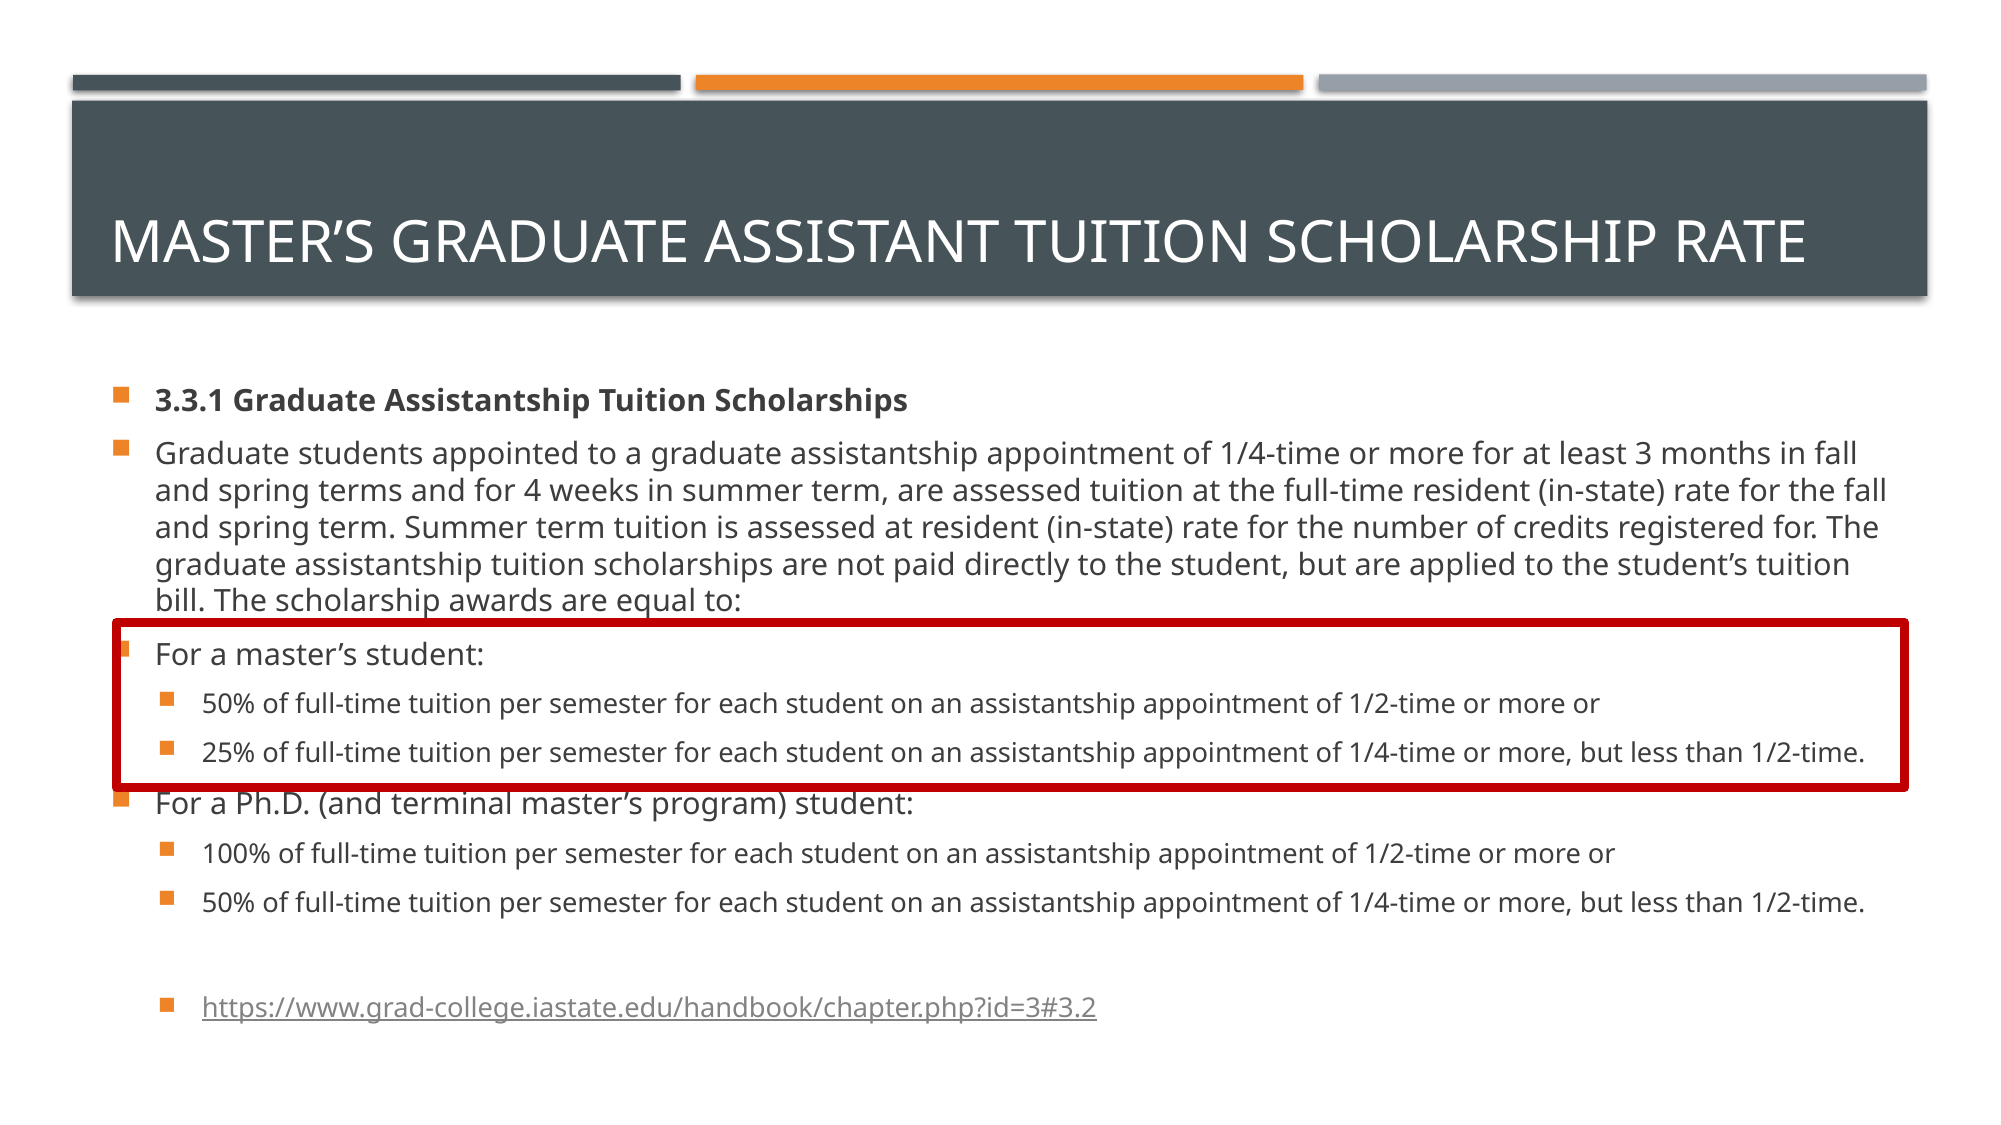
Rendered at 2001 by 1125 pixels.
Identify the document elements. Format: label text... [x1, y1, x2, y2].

list 3.3.1 Graduate Assistantship Tuition Scholarships Graduate students appointed to a graduate assistantship appointment of 1/4-time or more for at least 3 months in fall and spring terms and for 4 weeks in summer term, are assessed tuition at the full-time resident (in-state) rate for the fall and spring term. Summer term tuition is assessed at resident (in-state) rate for the number of credits registered for. The graduate assistantship tuition scholarships are not paid directly to the student, but are applied to the student’s tuition bill. The scholarship awards are equal to: For a master’s student: 50% of full-time tuition per semester for each student on an assistantship appointment of 1/2-time or more or 25% of full-time tuition per semester for each student on an assistantship appointment of 1/4-time or more, but less than 1/2-time. For a Ph.D. (and terminal master’s program) student: 100% of full-time tuition per semester for each student on an assistantship appointment of 1/2-time or more or 50% of full-time tuition per semester for each student on an assistantship appointment of 1/4-time or more, but less than 1/2-time. https://www.grad-college.iastate.edu/handbook/chapter.php?id=3#3.2 [95, 337, 1905, 1071]
text_box [114, 621, 1906, 789]
title Master’s graduate assistant tuition scholarship rate [95, 115, 1905, 282]
